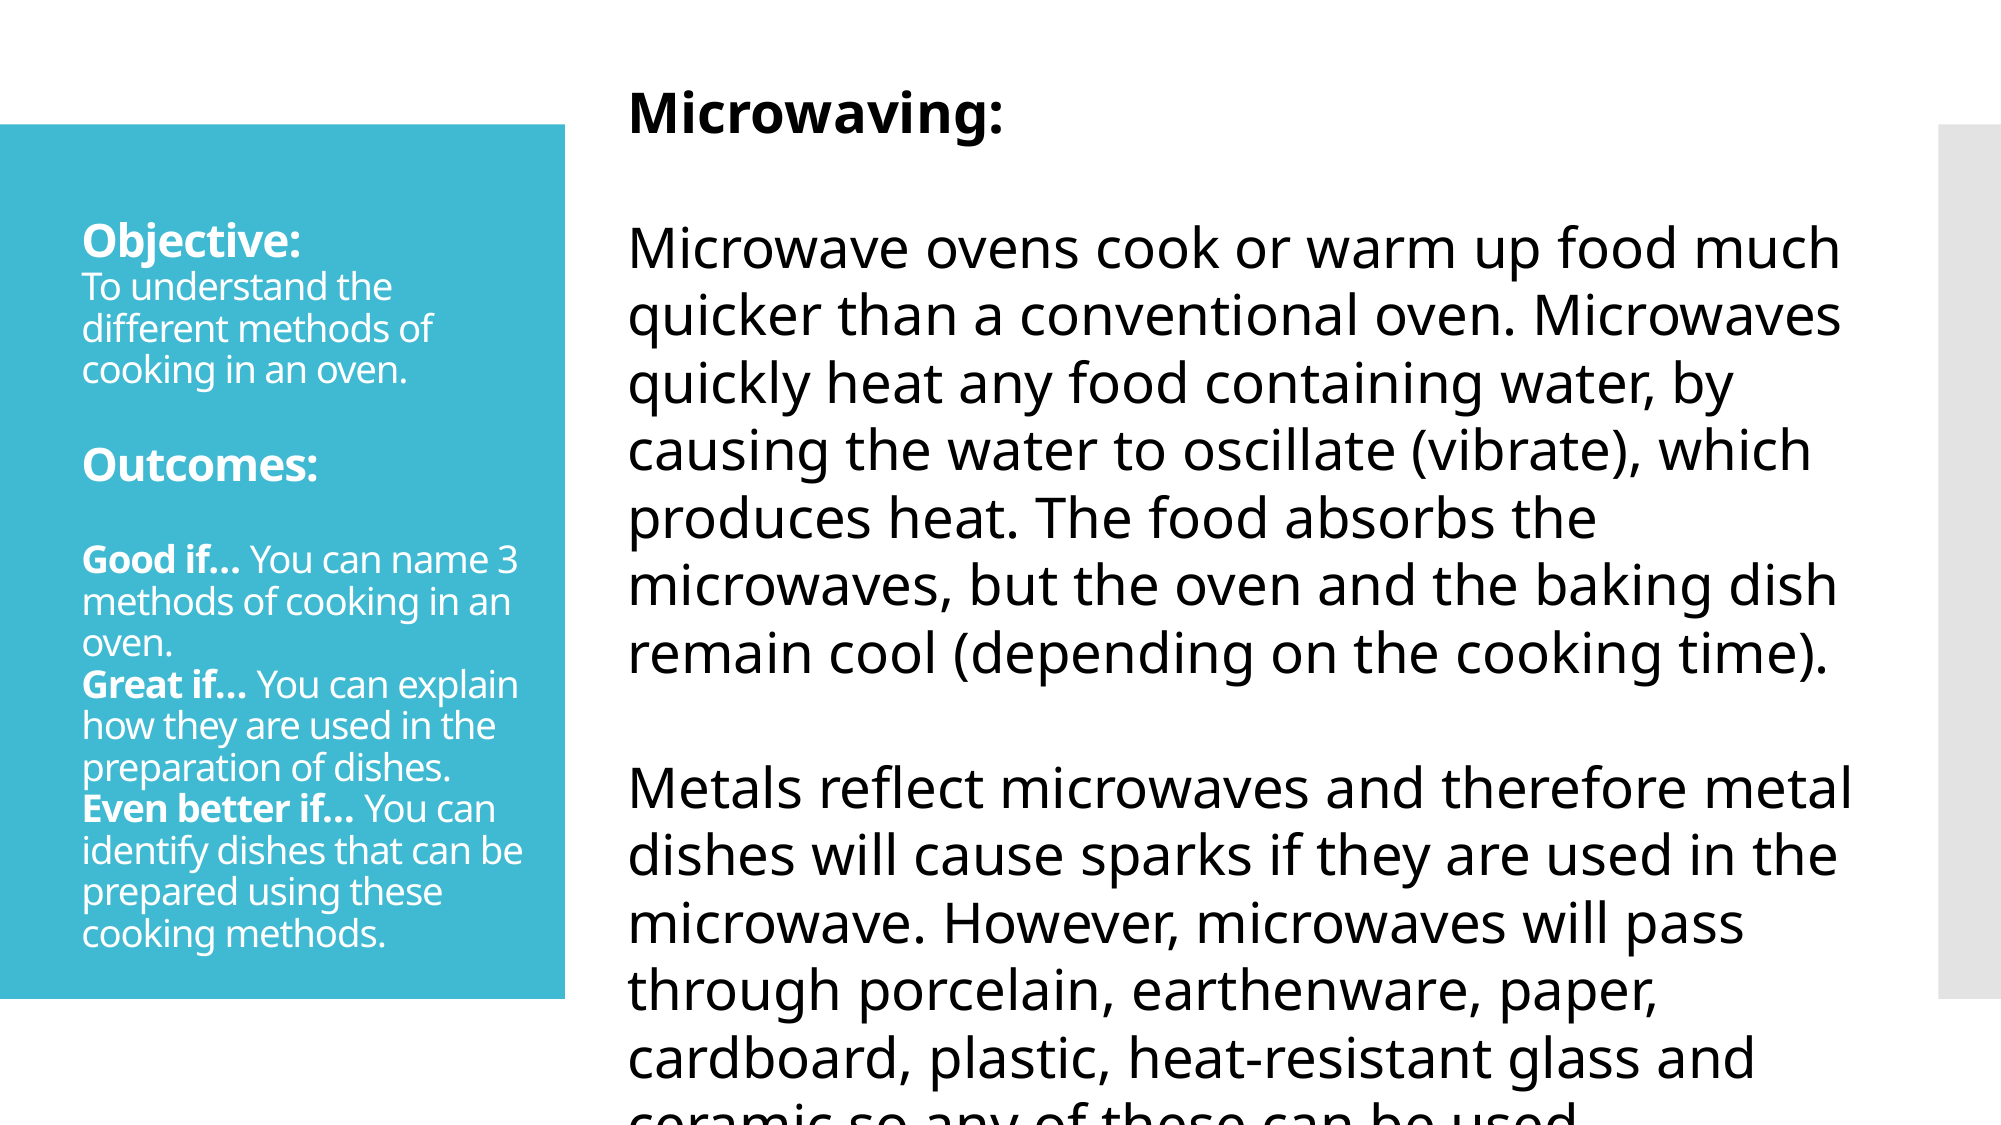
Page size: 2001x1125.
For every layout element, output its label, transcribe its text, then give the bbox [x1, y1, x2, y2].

text_box Objective: To understand the different methods of cooking in an oven. Outcomes: Good if… You can name 3 methods of cooking in an oven. Great if… You can explain how they are used in the preparation of dishes. Even better if… You can identify dishes that can be prepared using these cooking methods. [66, 209, 550, 965]
text_box Microwaving: Microwave ovens cook or warm up food much quicker than a conventional oven. Microwaves quickly heat any food containing water, by causing the water to oscillate (vibrate), which produces heat. The food absorbs the microwaves, but the oven and the baking dish remain cool (depending on the cooking time). Metals reflect microwaves and therefore metal dishes will cause sparks if they are used in the microwave. However, microwaves will pass through porcelain, earthenware, paper, cardboard, plastic, heat-resistant glass and ceramic so any of these can be used. [612, 69, 1892, 1125]
